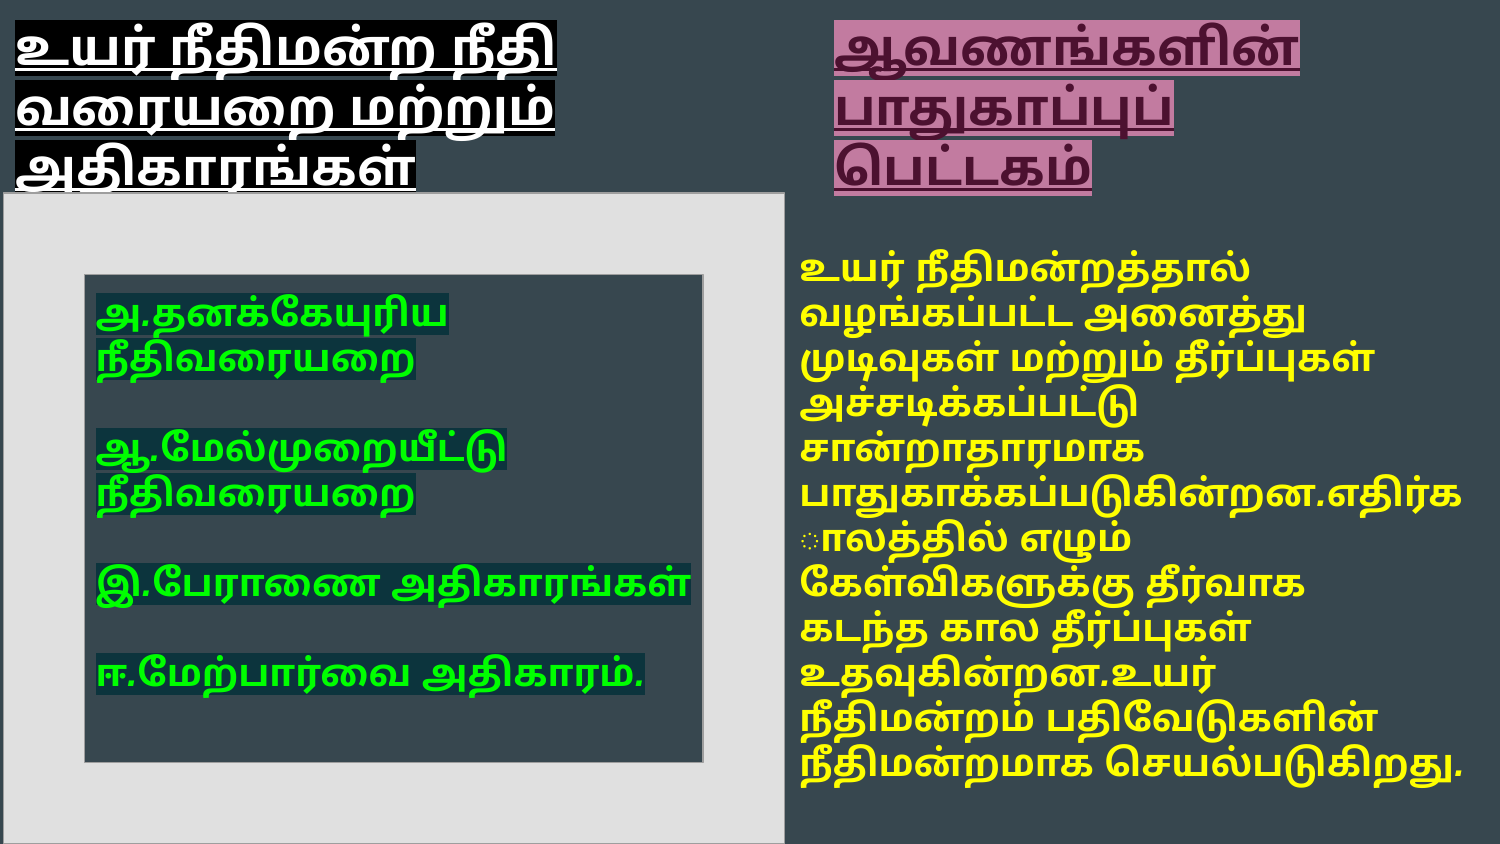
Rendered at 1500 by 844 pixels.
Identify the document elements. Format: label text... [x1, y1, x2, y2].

text_box உயர் நீதிமன்ற நீதி வரையறை மற்றும் அதிகாரங்கள் [0, 0, 819, 210]
text_box உயர் நீதிமன்றத்தால் வழங்கப்பட்ட அனைத்து முடிவுகள் மற்றும் தீர்ப்புகள் அச்சடிக்கப்பட்டு சான்றாதாரமாக பாதுகாக்கப்படுகின்றன.எதிர்காலத்தில் எழும் கேள்விகளுக்கு தீர்வாக கடந்த கால தீர்ப்புகள் உதவுகின்றன.உயர் நீதிமன்றம் பதிவேடுகளின் நீதிமன்றமாக செயல்படுகிறது. [784, 228, 1489, 799]
text_box ஆவணங்களின் பாதுகாப்புப் பெட்டகம் [819, 0, 1384, 210]
text_box [3, 192, 785, 844]
text_box அ.தனக்கேயுரிய நீதிவரையறை ஆ.மேல்முறையீட்டு நீதிவரையறை இ.பேராணை அதிகாரங்கள் ஈ.மேற்பார்வை அதிகாரம். [80, 274, 784, 755]
